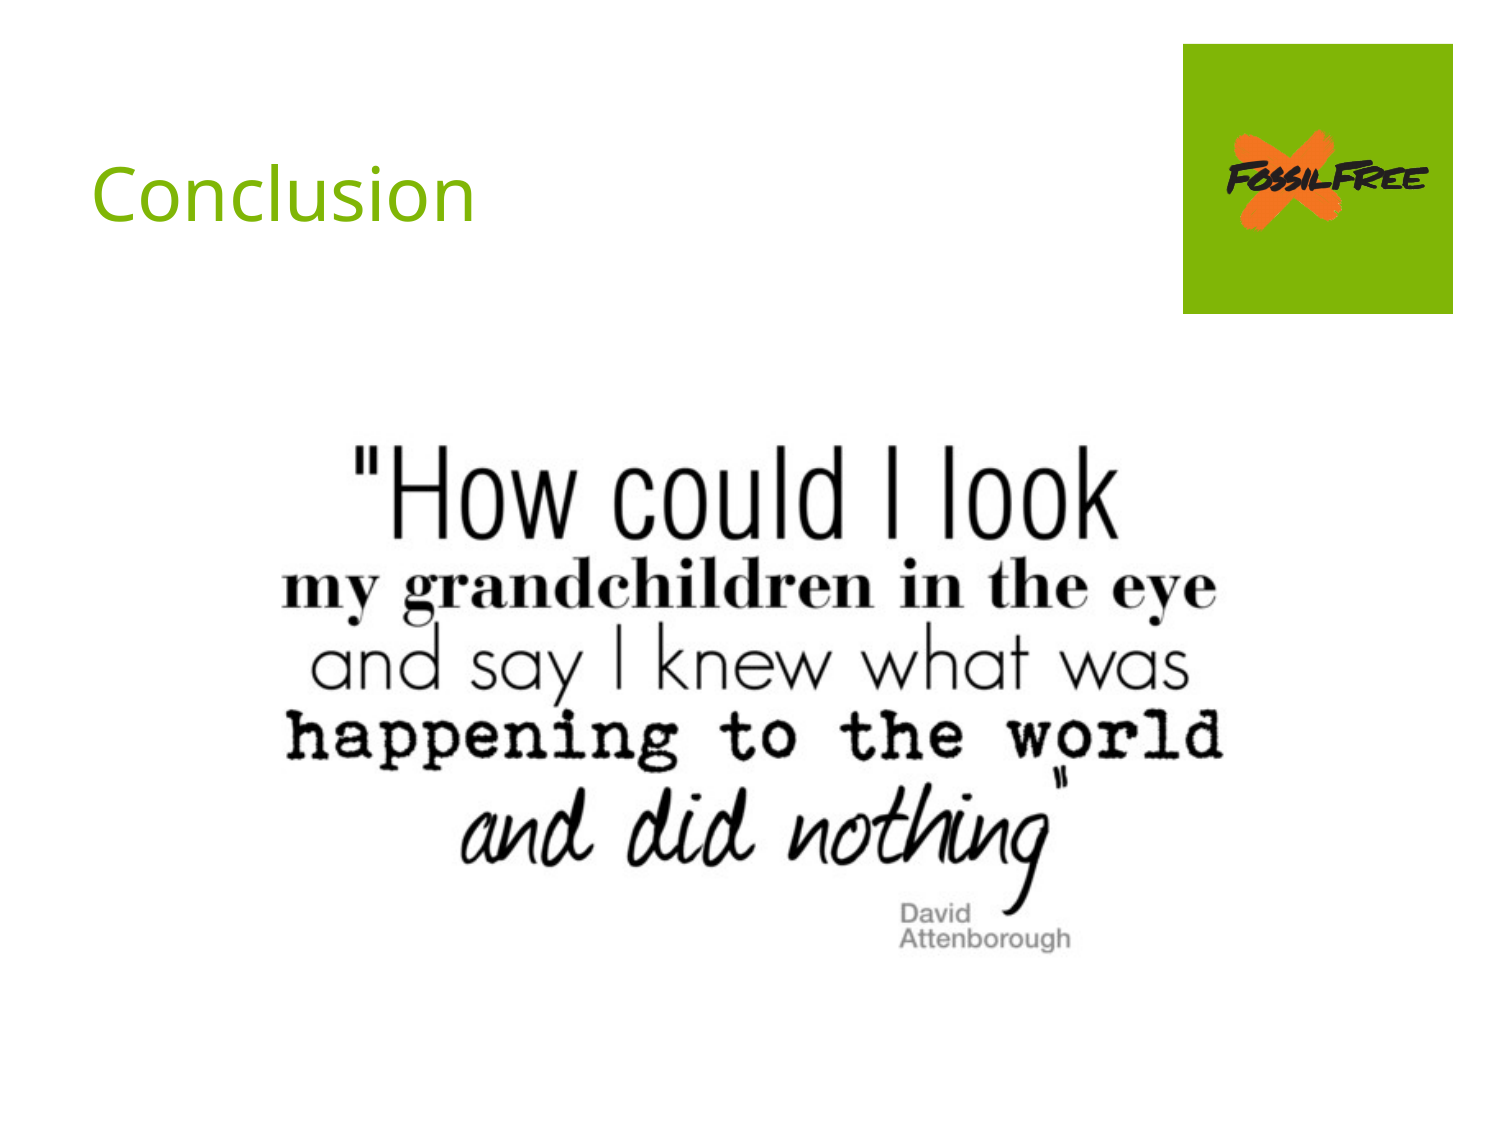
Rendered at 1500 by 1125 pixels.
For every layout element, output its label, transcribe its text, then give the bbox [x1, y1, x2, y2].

title Conclusion [75, 56, 1143, 244]
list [221, 361, 1291, 1006]
picture [1199, 55, 1449, 305]
